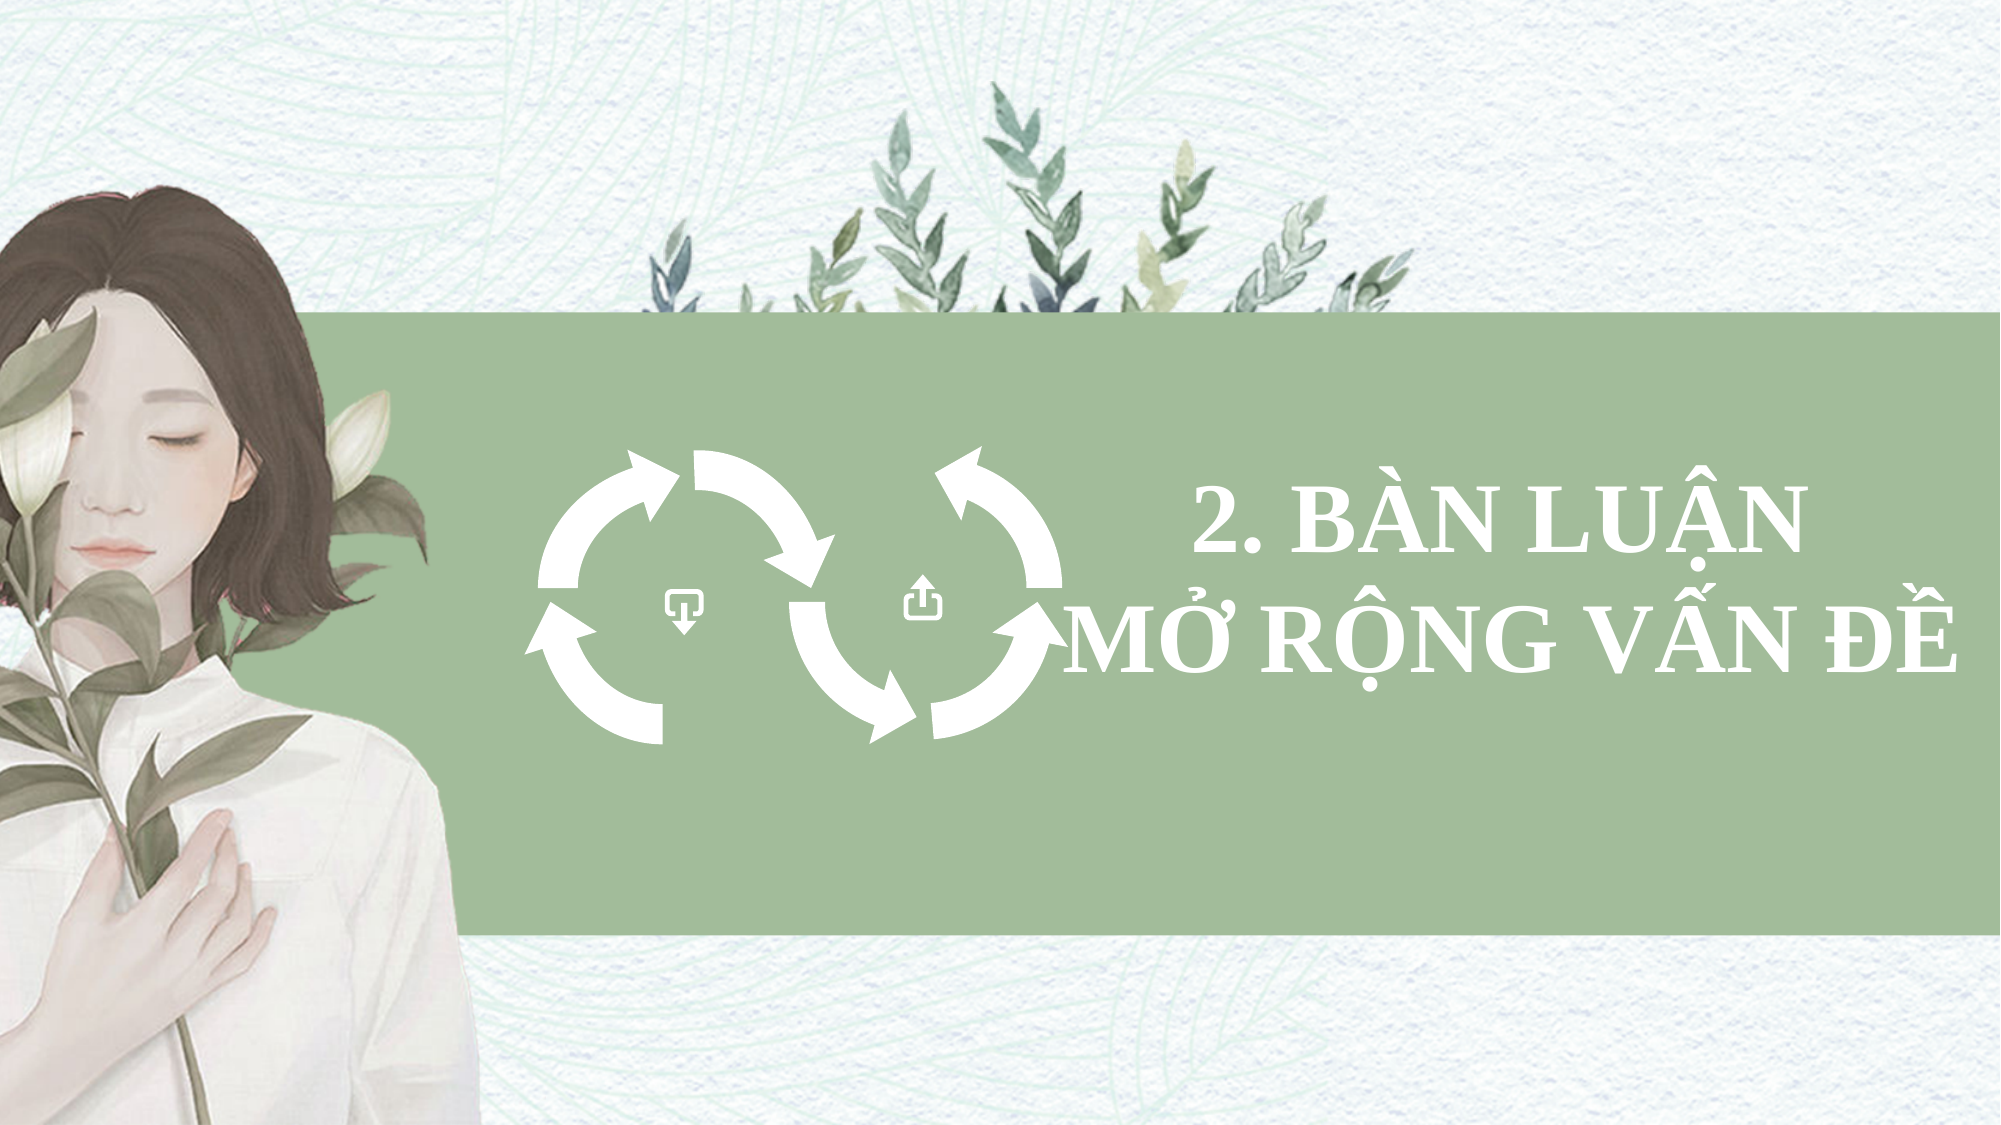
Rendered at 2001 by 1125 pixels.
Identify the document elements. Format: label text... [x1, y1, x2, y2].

text_box [537, 449, 680, 589]
text_box [693, 450, 836, 589]
text_box [930, 601, 1047, 740]
picture [0, 0, 2000, 1125]
text_box [524, 601, 663, 745]
text_box [789, 601, 917, 745]
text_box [664, 589, 704, 636]
text_box 2. BÀN LUẬN MỞ RỘNG VẤN ĐỀ [1047, 445, 1979, 701]
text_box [903, 574, 943, 621]
text_box [934, 446, 1047, 588]
